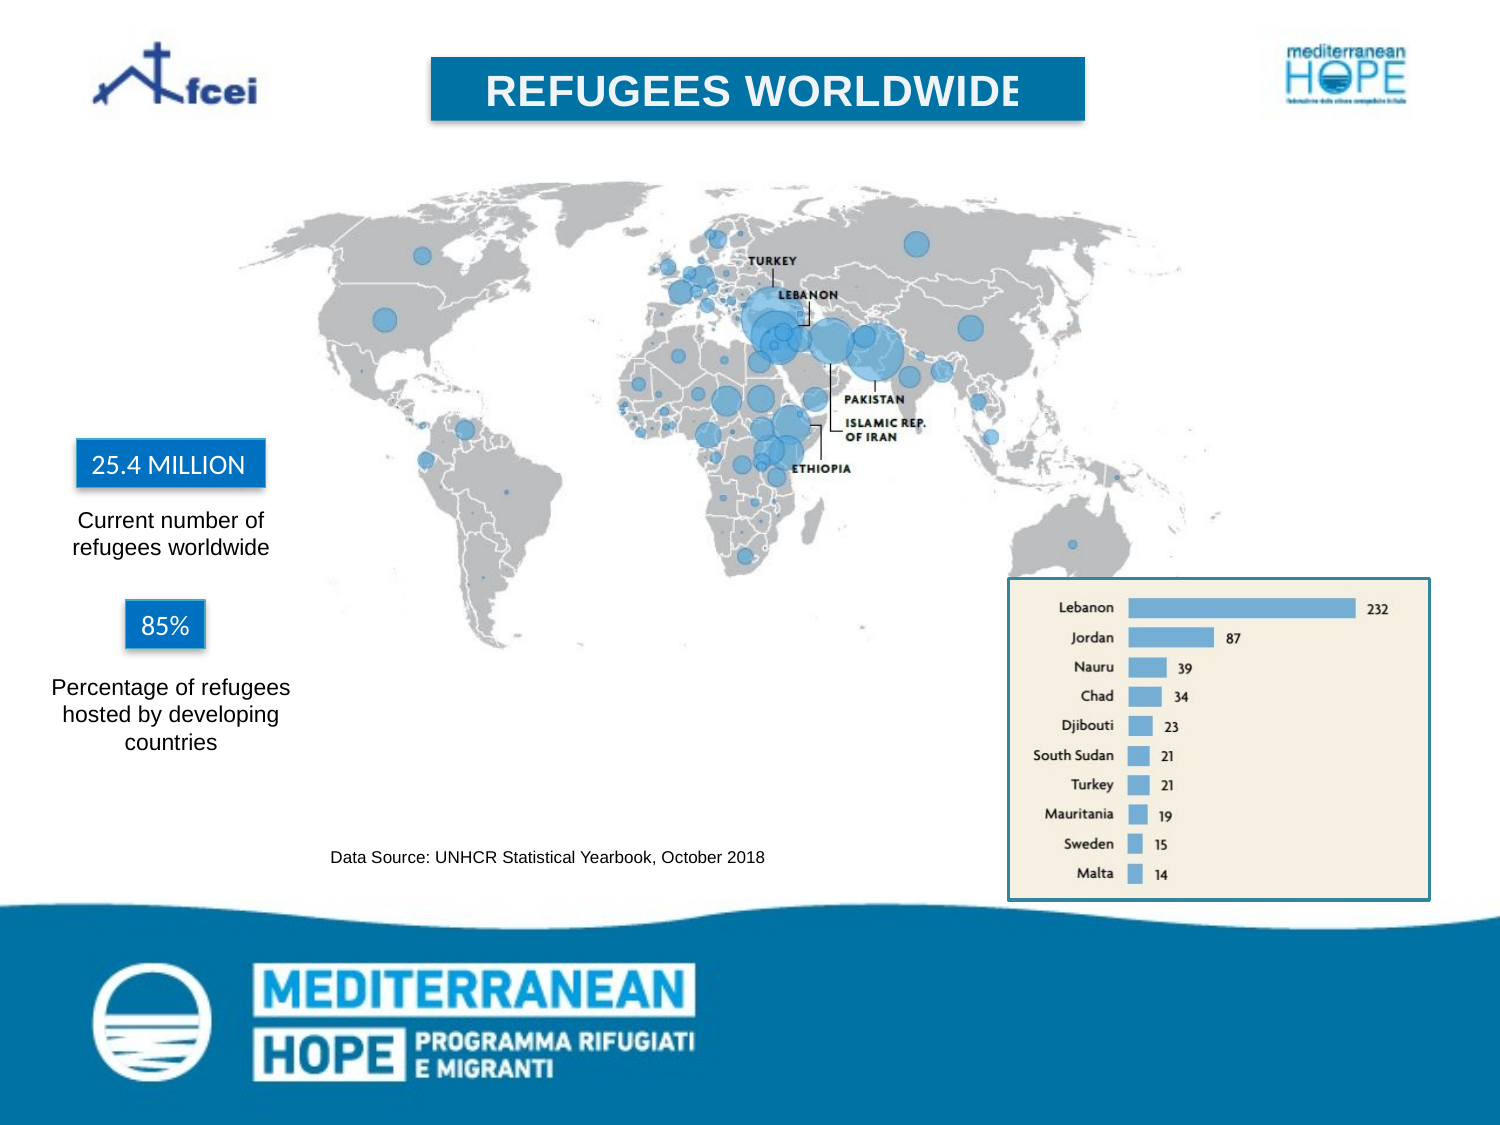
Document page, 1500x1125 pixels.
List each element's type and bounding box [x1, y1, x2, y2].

picture [0, 0, 1500, 930]
picture [415, 1030, 573, 1053]
picture [92, 962, 214, 1084]
picture [437, 1056, 554, 1079]
picture [578, 1029, 695, 1051]
picture [415, 1058, 430, 1079]
picture [251, 1025, 408, 1083]
picture [252, 961, 698, 1022]
